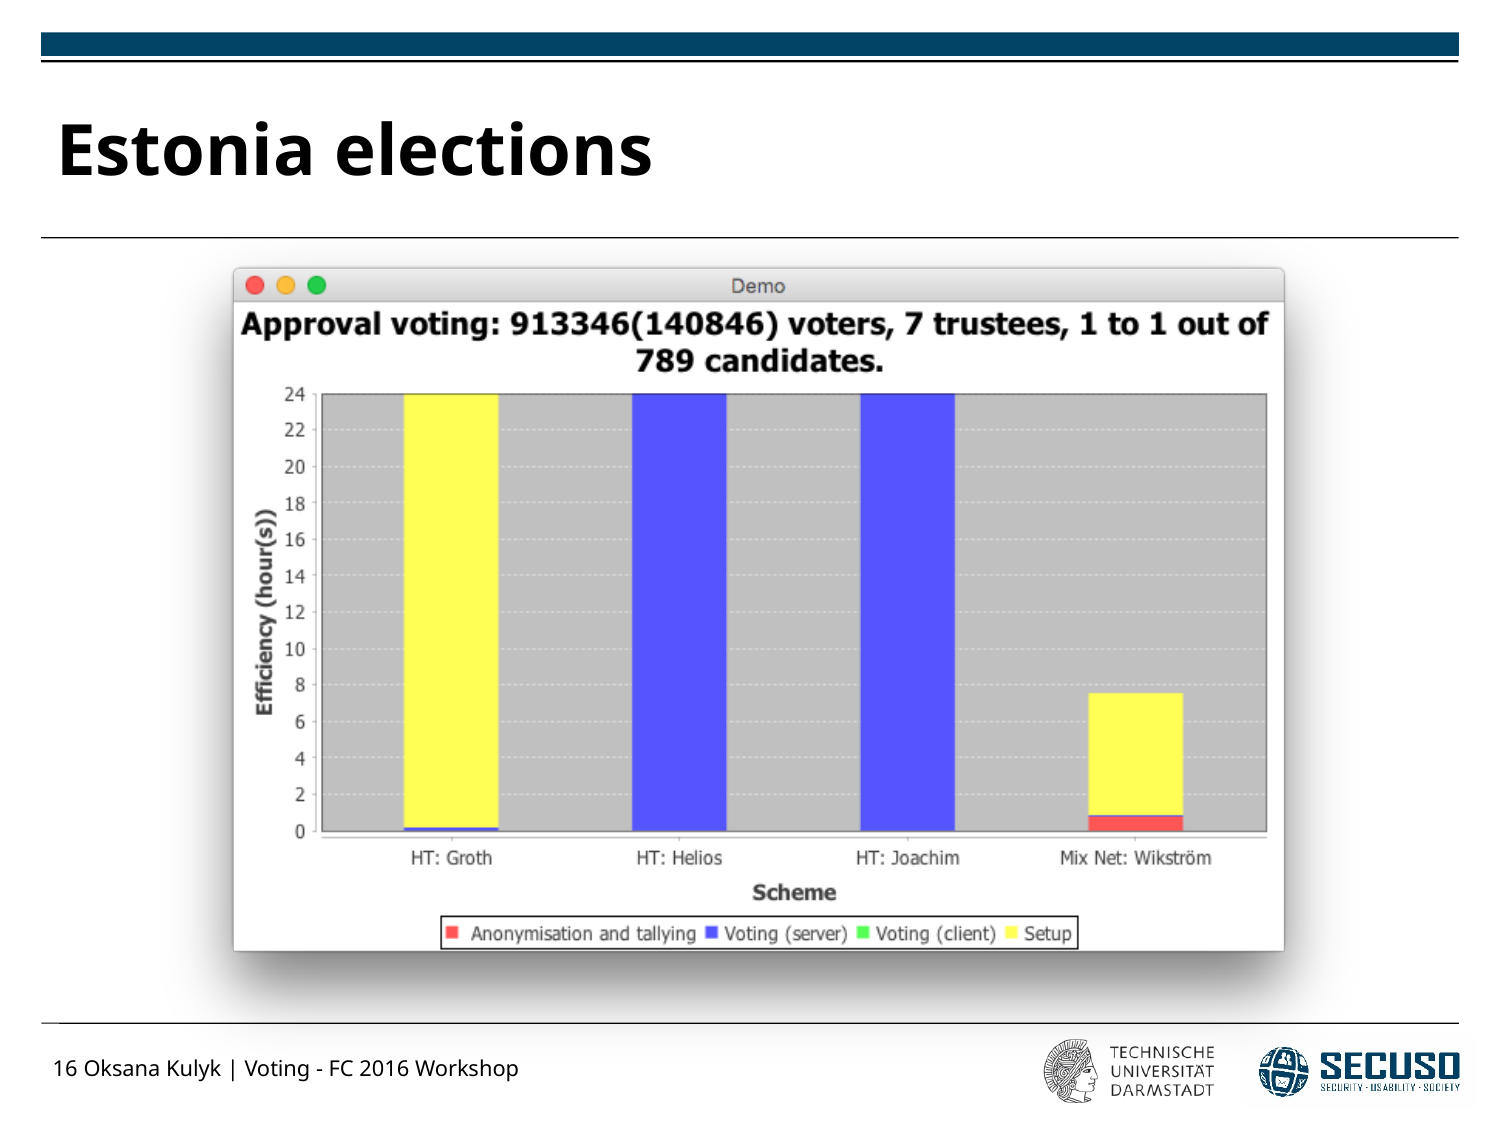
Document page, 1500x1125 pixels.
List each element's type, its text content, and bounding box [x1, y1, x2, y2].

title Estonia elections [41, 62, 1459, 233]
footer Oksana Kulyk | Voting - FC 2016 Workshop [93, 1046, 979, 1106]
picture [147, 219, 1477, 1114]
slide_number 16 [14, 1046, 93, 1106]
